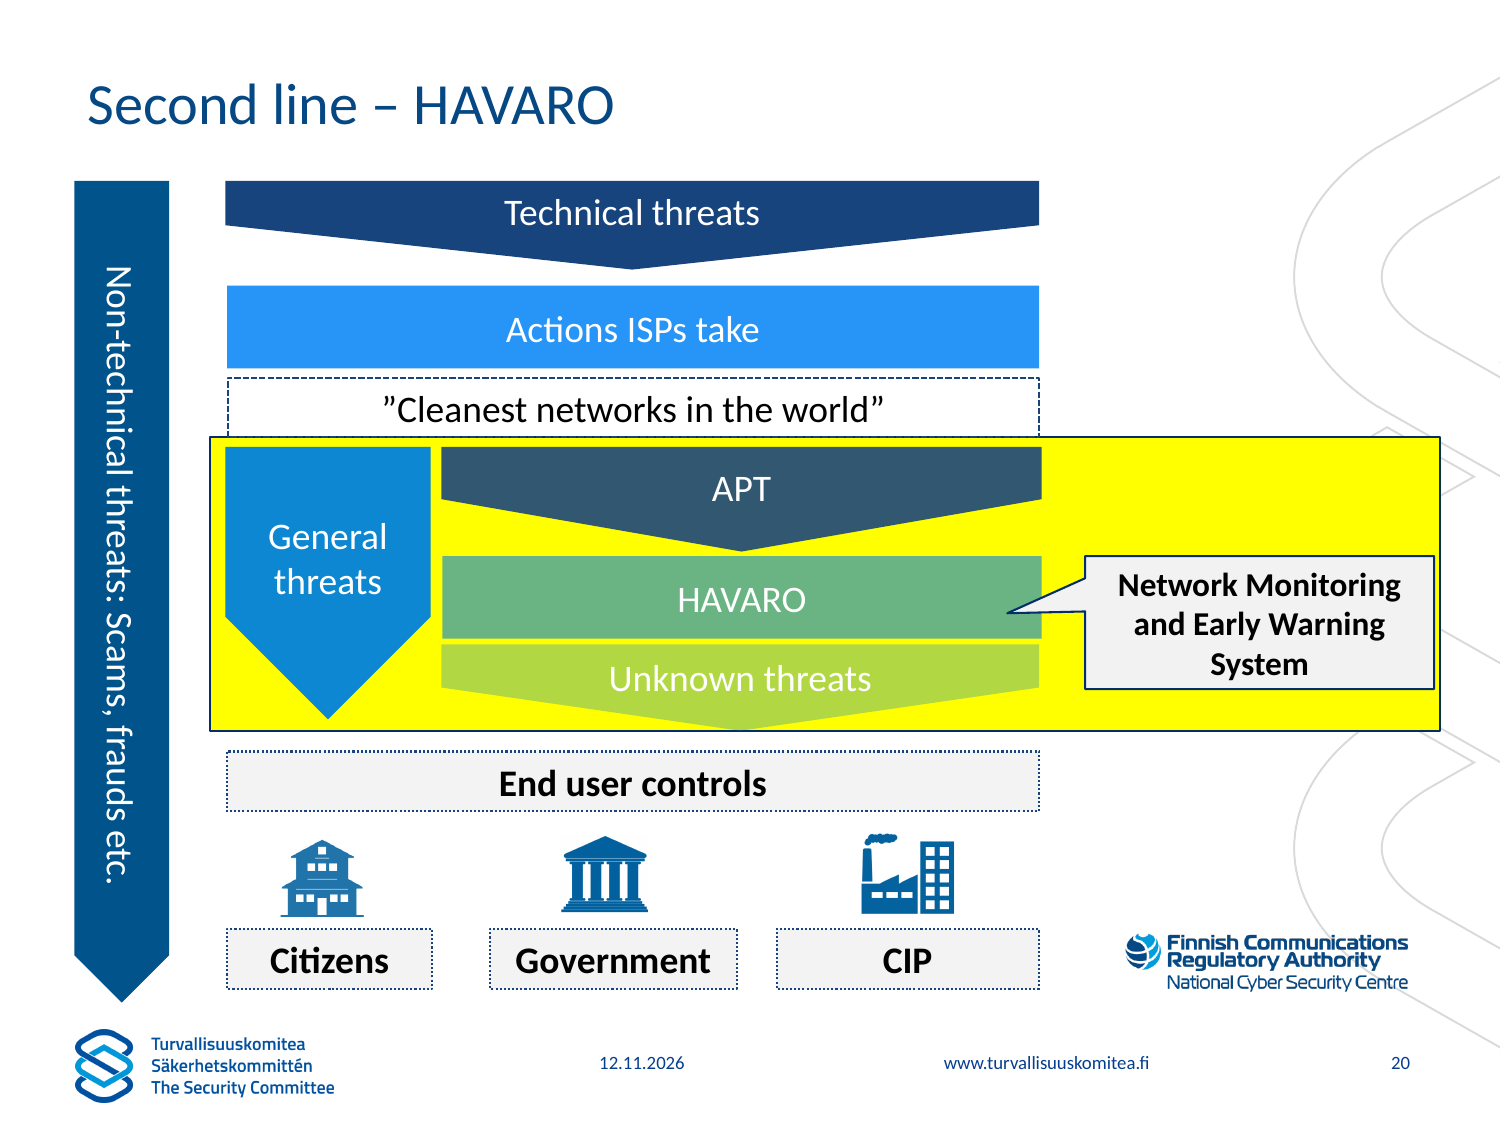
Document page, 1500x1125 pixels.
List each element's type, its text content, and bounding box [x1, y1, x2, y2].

slide_number 20 [1323, 1031, 1425, 1092]
text_box APT [441, 446, 1042, 552]
picture [560, 835, 649, 913]
text_box End user controls [227, 751, 1040, 812]
picture [280, 830, 365, 918]
text_box [208, 435, 1442, 733]
title Second line – HAVARO [72, 58, 1253, 157]
text_box Network Monitoring and Early Warning System [1005, 553, 1437, 692]
text_box Technical threats [225, 180, 1040, 270]
text_box Unknown threats [441, 644, 1040, 731]
picture [859, 831, 955, 916]
text_box Government [490, 929, 737, 989]
text_box CIP [776, 929, 1040, 989]
text_box ”Cleanest networks in the world” [227, 377, 1040, 437]
text_box General threats [225, 446, 431, 720]
text_box Actions ISPs take [227, 285, 1040, 369]
picture [75, 1029, 334, 1103]
picture [1108, 0, 1500, 1125]
text_box HAVARO [442, 556, 1042, 639]
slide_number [584, 1031, 770, 1092]
text_box Citizens [227, 929, 433, 989]
text_box Non-technical threats: Scams, frauds etc. [72, 178, 172, 1005]
